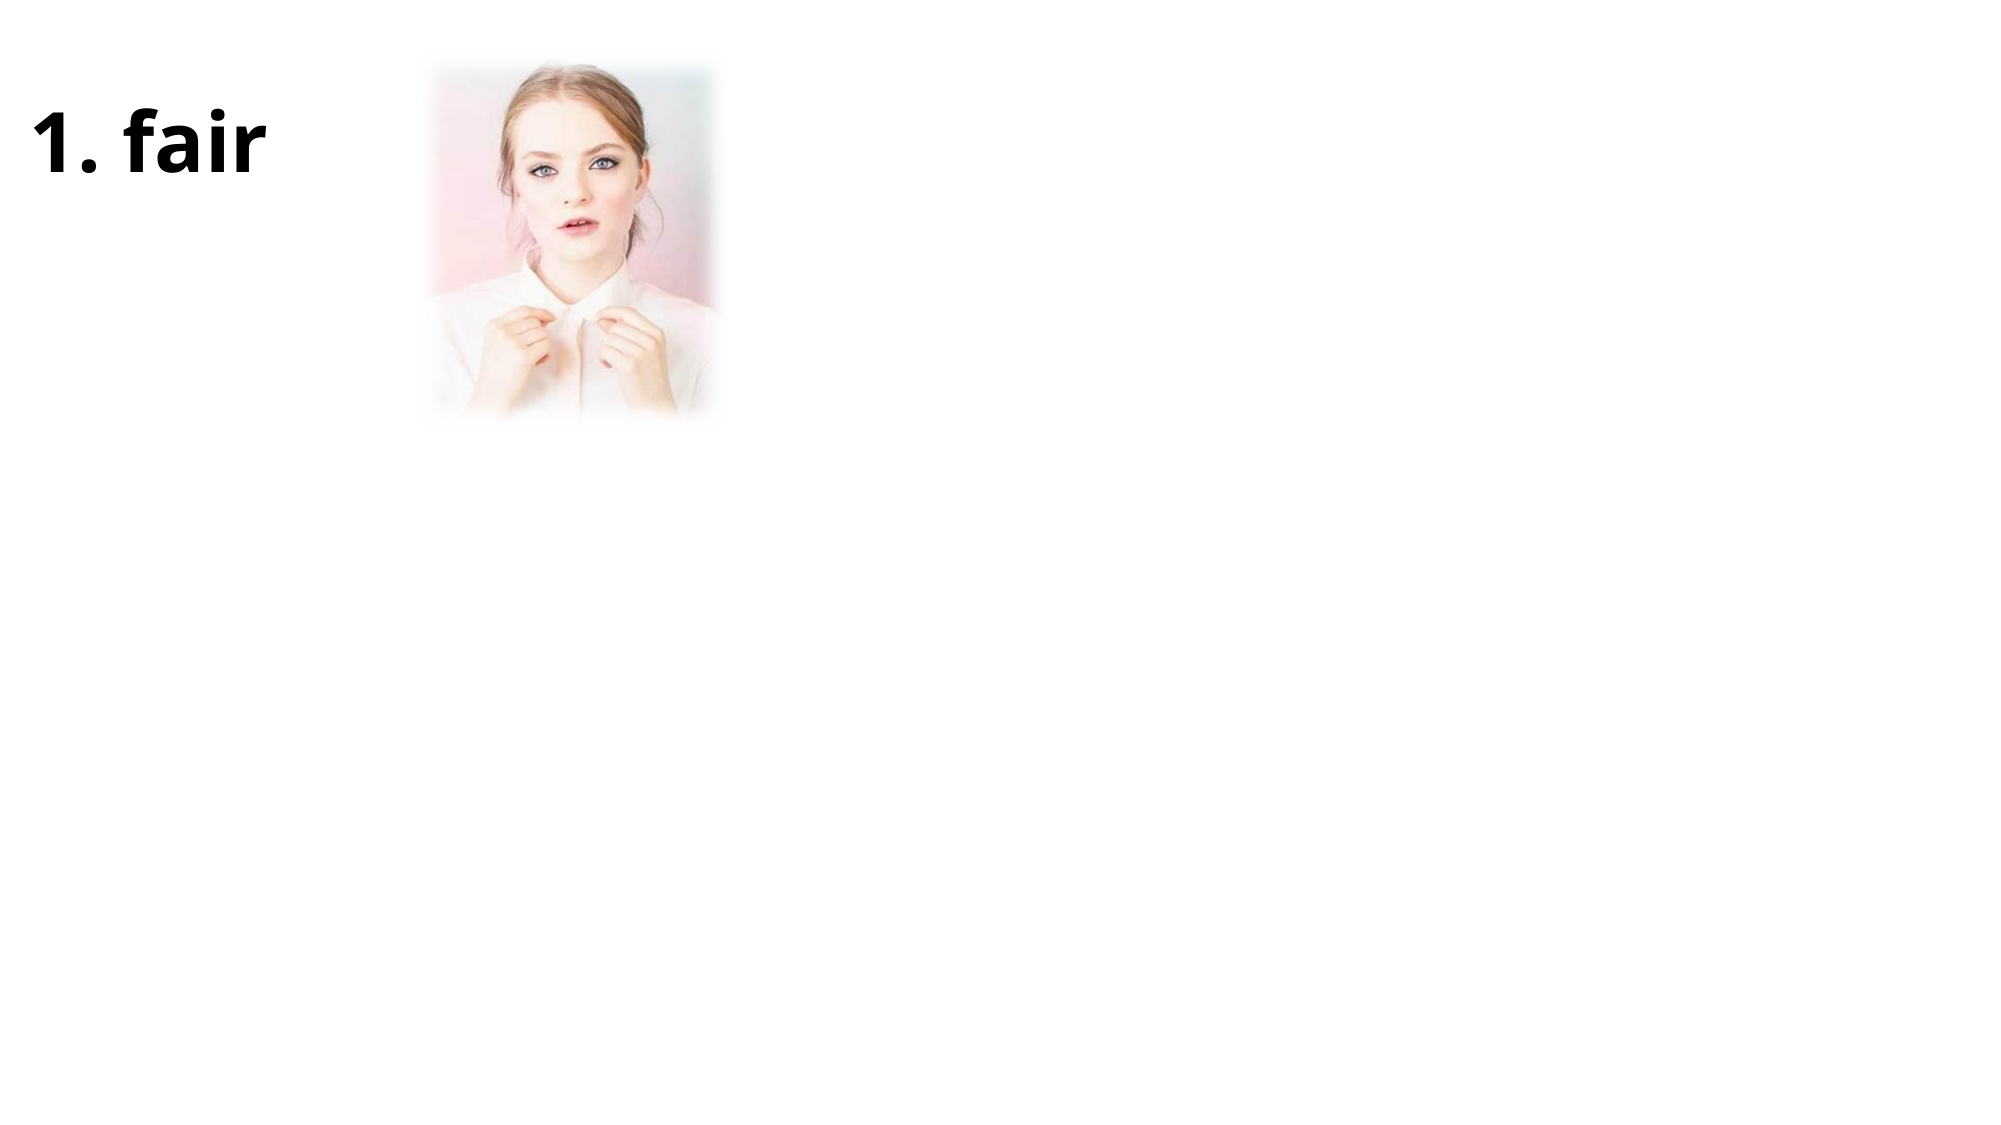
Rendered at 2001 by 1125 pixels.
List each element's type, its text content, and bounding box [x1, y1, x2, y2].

text_box fair [14, 82, 415, 197]
picture [415, 51, 730, 428]
